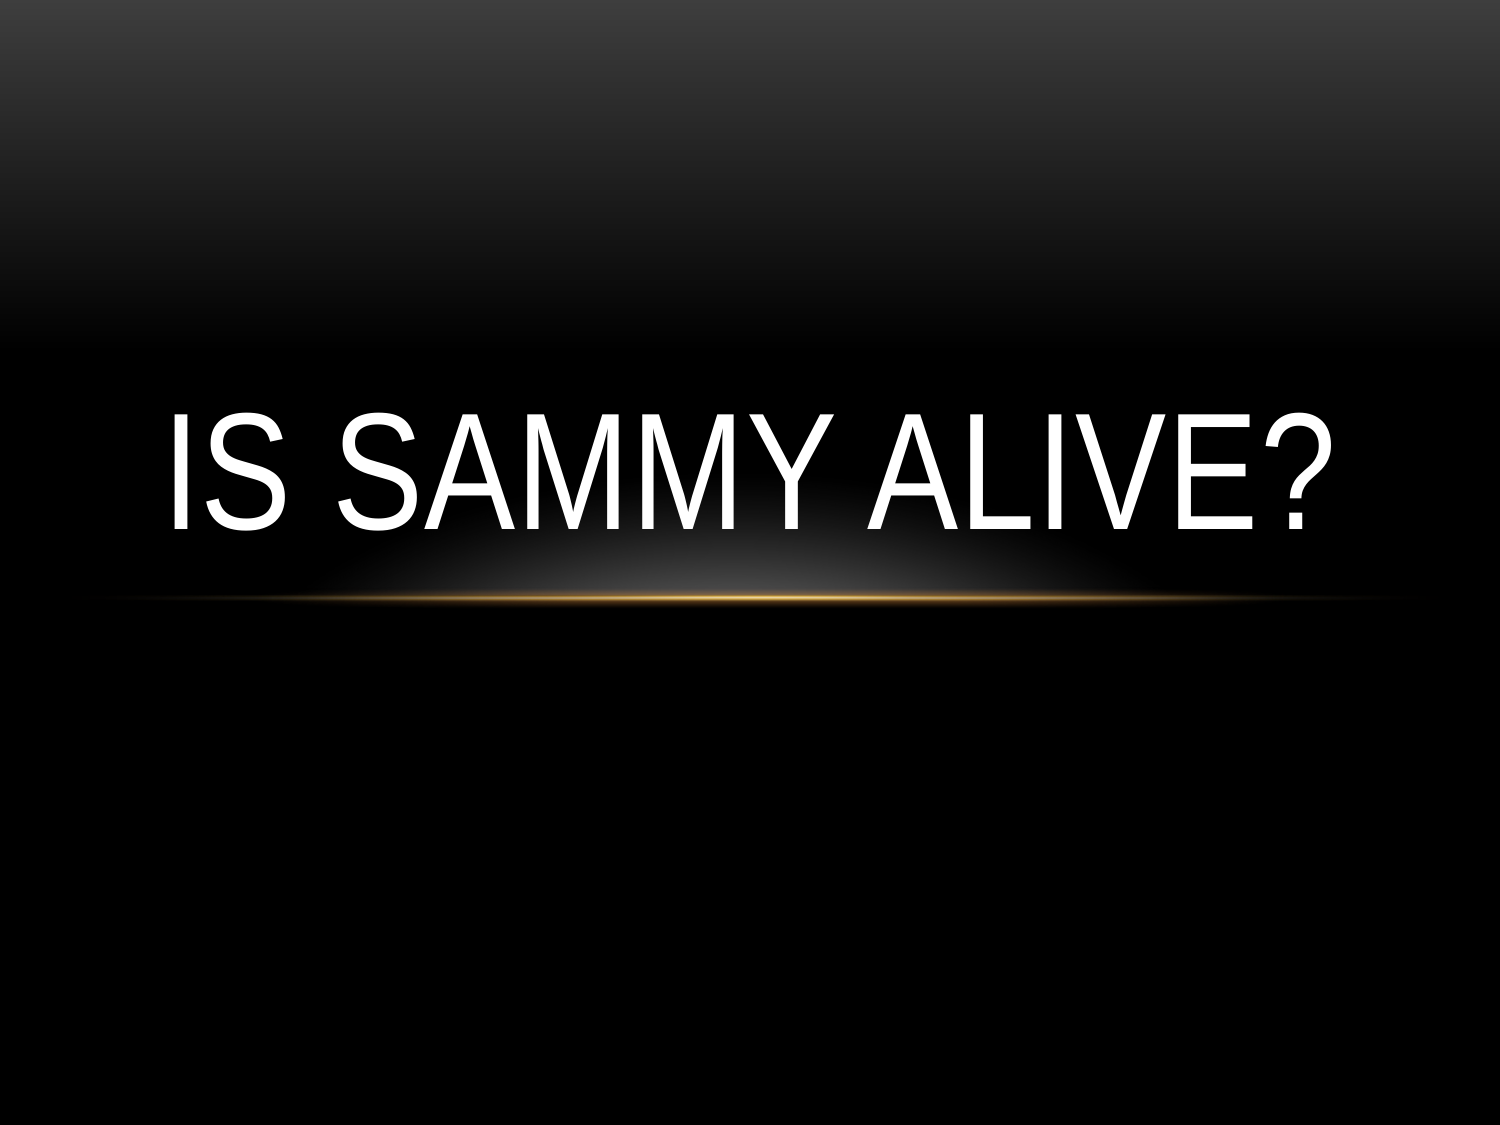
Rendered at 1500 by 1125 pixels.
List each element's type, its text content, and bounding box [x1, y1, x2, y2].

title Is Sammy Alive? [112, 329, 1388, 571]
picture [0, 0, 1500, 750]
